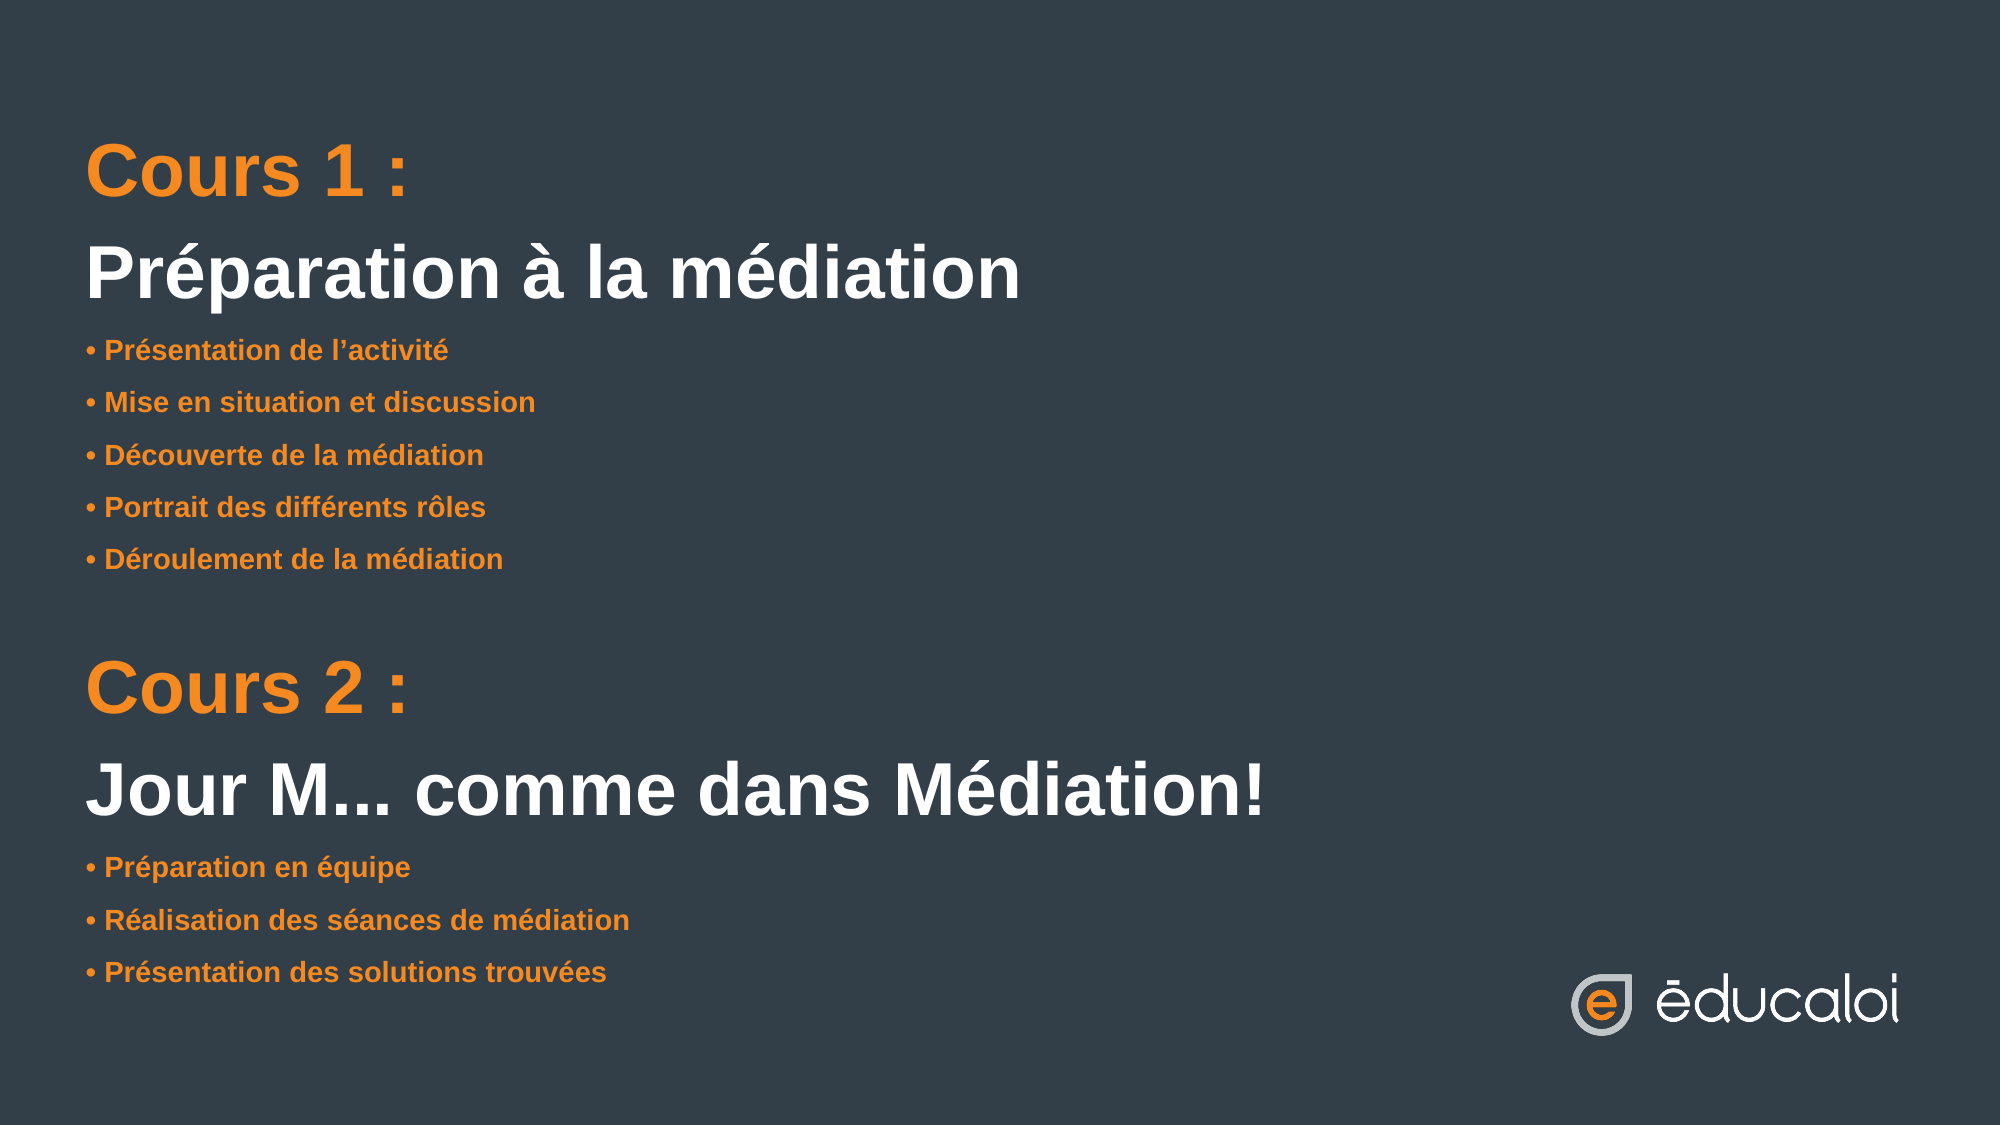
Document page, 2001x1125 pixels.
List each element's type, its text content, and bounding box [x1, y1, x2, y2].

picture [1571, 973, 1899, 1036]
list Cours 1 : Préparation à la médiation • Présentation de l’activité • Mise en situation et discussion • Découverte de la médiation • Portrait des différents rôles • Déroulement de la médiation Cours 2 : Jour M... comme dans Médiation! • Préparation en équipe • Réalisation des séances de médiation • Présentation des solutions trouvées [85, 41, 1796, 627]
